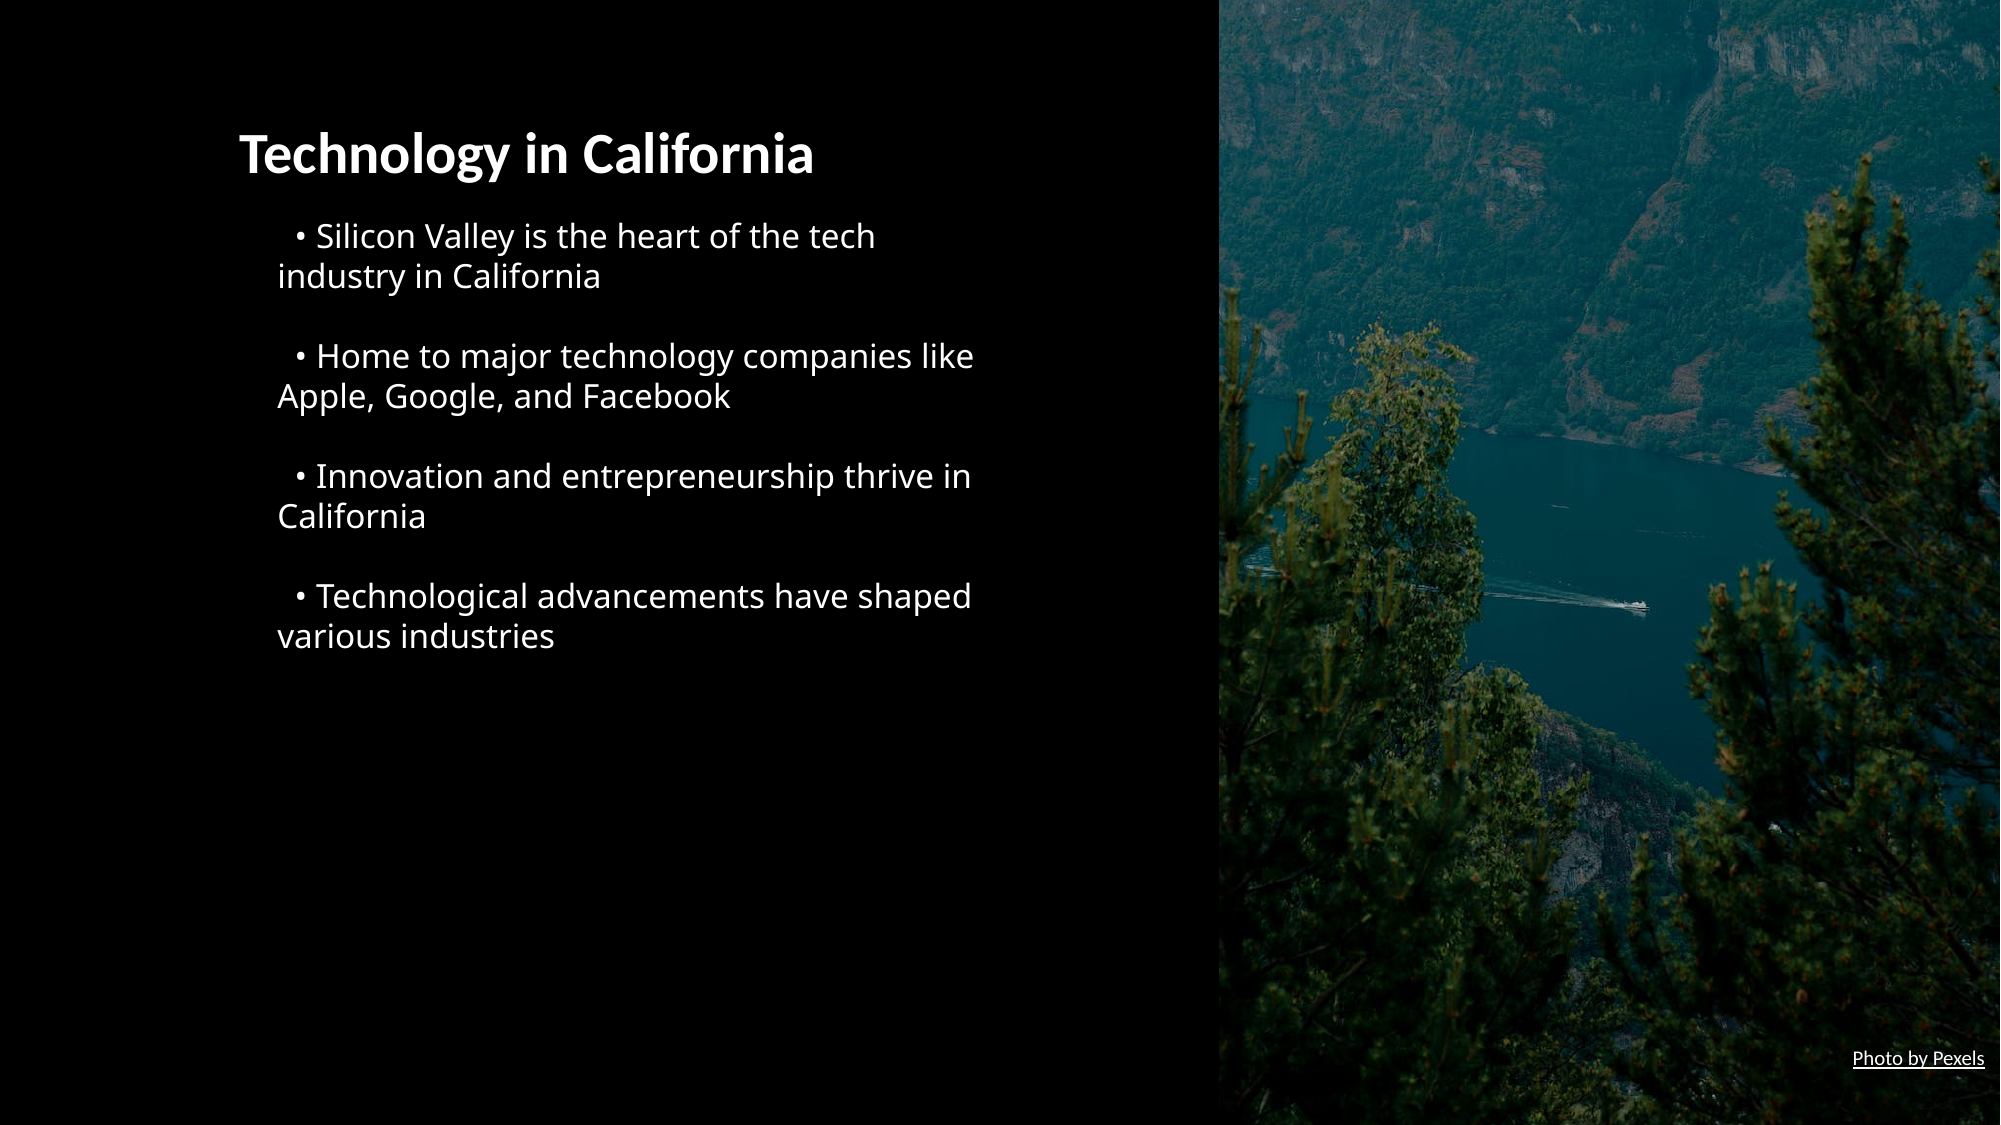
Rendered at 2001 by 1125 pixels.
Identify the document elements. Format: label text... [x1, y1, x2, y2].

text_box • Home to major technology companies like Apple, Google, and Facebook [262, 337, 1013, 413]
text_box • Technological advancements have shaped various industries [262, 577, 1013, 653]
text_box • Innovation and entrepreneurship thrive in California [262, 457, 1013, 533]
text_box • Silicon Valley is the heart of the tech industry in California [262, 217, 1013, 293]
text_box Technology in California [225, 112, 1219, 188]
picture [1219, 0, 2000, 1125]
